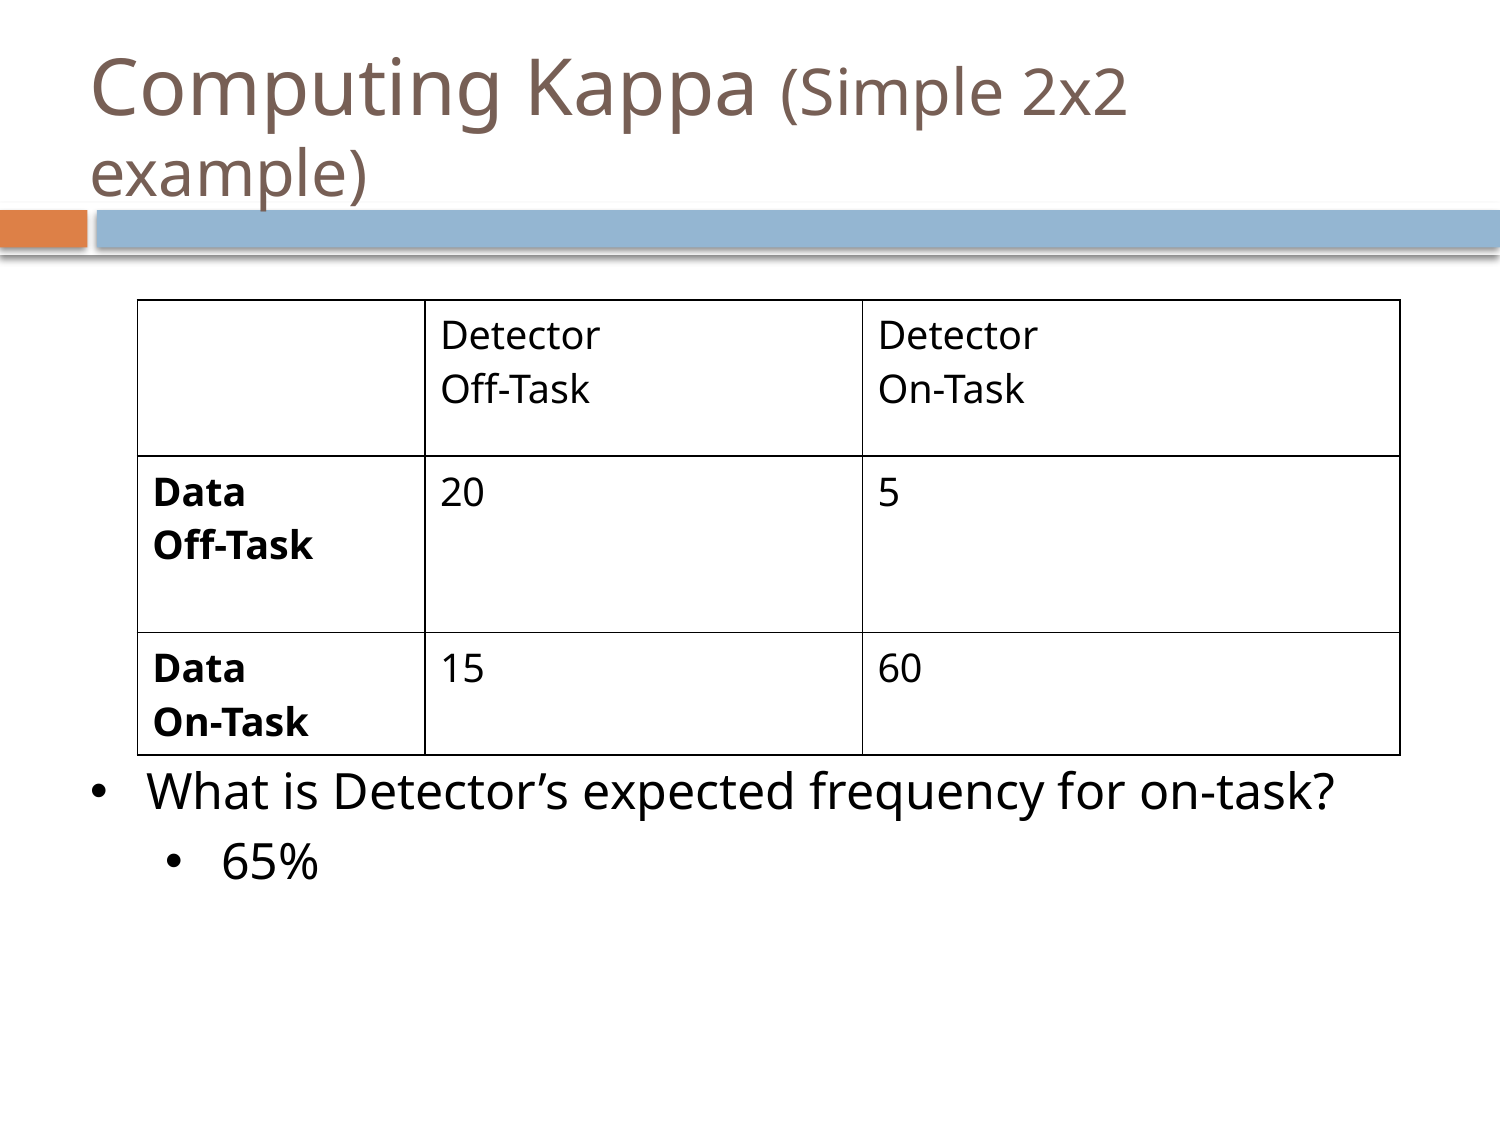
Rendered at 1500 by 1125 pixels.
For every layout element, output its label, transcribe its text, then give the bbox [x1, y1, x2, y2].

title Computing Kappa (Simple 2x2 example) [75, 29, 1425, 217]
table_cell 60 [863, 633, 1399, 754]
table_cell 20 [426, 457, 862, 632]
table_header Detector Off-Task [426, 301, 862, 455]
text_box What is Detector’s expected frequency for on-task? 65% [74, 262, 1425, 1075]
table_header Detector On-Task [863, 301, 1399, 455]
table_cell 15 [426, 633, 862, 754]
table_cell 5 [863, 457, 1399, 632]
table_cell Data On-Task [138, 633, 424, 754]
table_header [138, 301, 424, 455]
table_cell Data Off-Task [138, 457, 424, 632]
